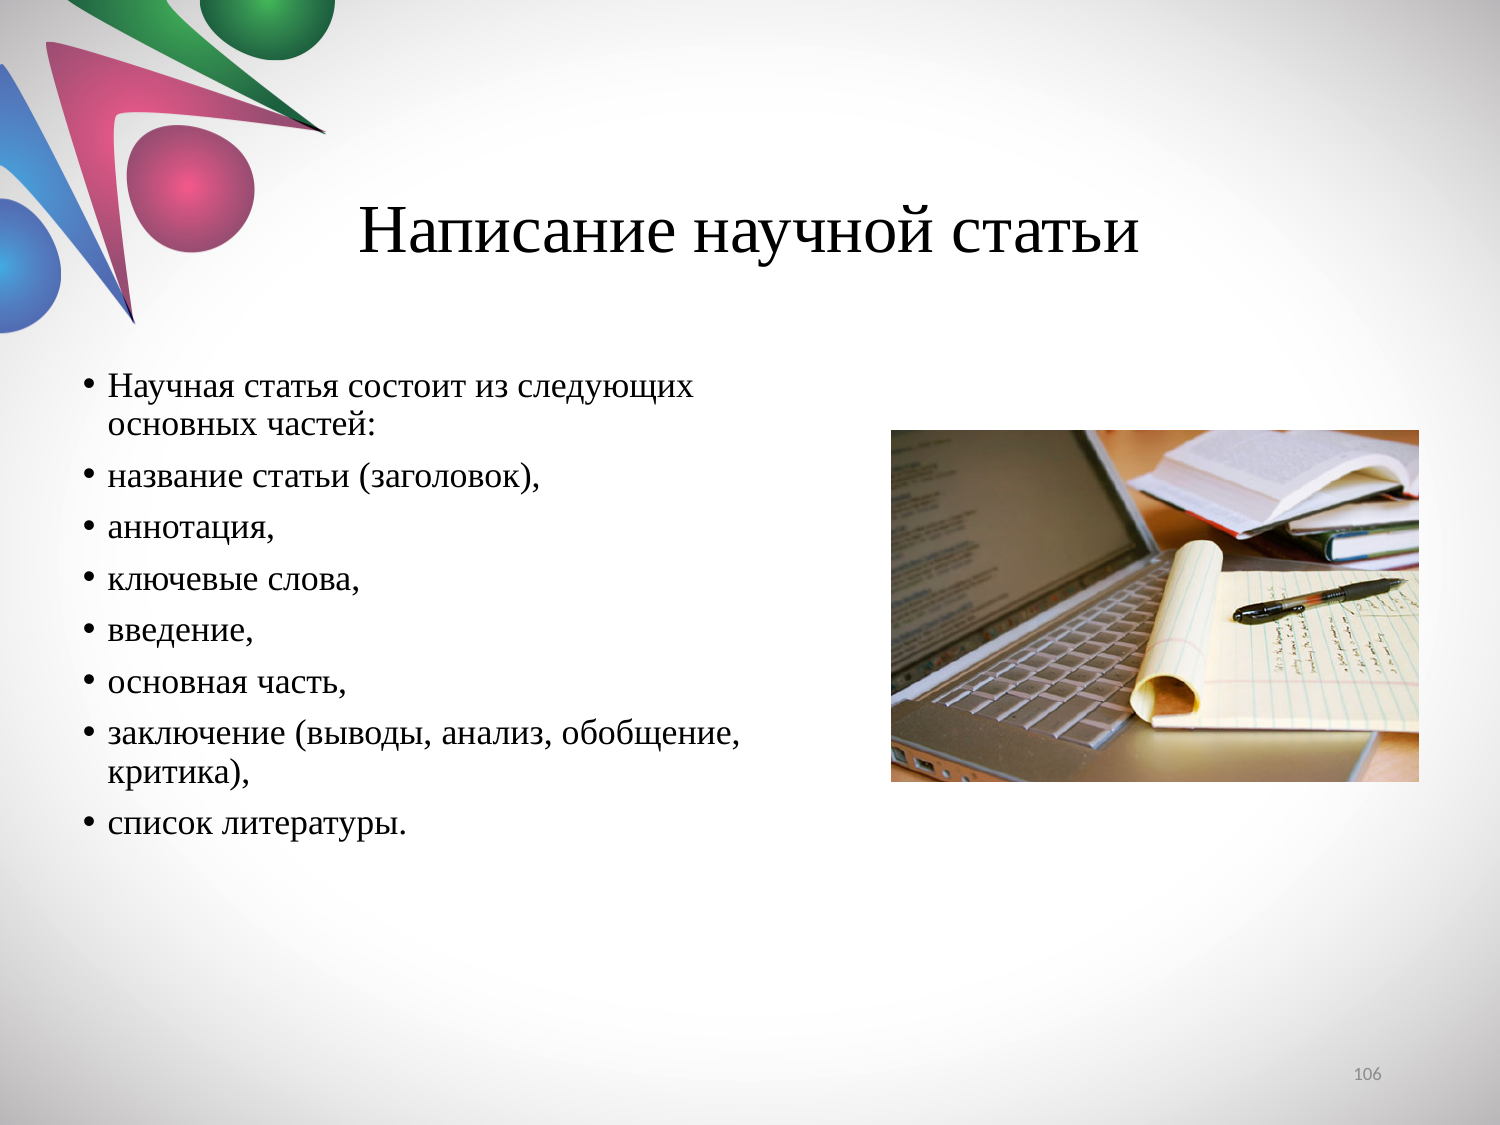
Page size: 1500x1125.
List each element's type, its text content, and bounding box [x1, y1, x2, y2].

list Научная статья состоит из следующих основных частей: название статьи (заголовок), аннотация, ключевые слова, введение, основная часть, заключение (выводы, анализ, обобщение, критика), список литературы. [67, 358, 768, 854]
slide_number 106 [1059, 1042, 1397, 1103]
picture [0, 0, 1500, 1125]
title Написание научной статьи [67, 181, 1433, 279]
